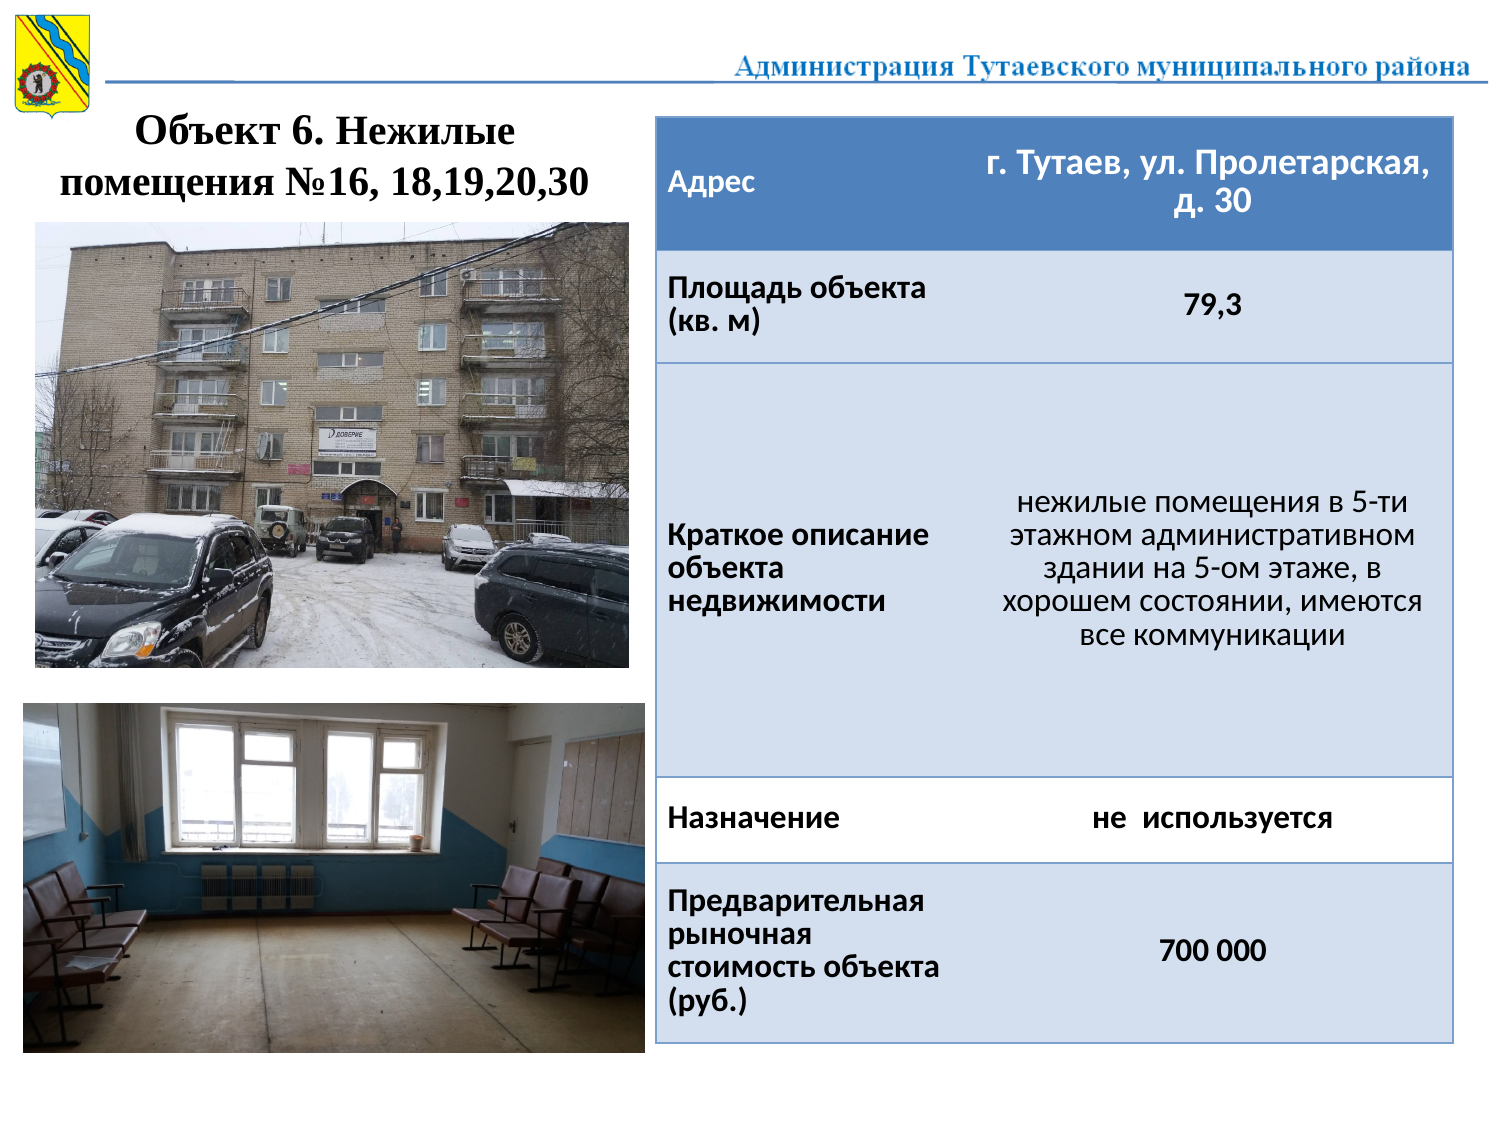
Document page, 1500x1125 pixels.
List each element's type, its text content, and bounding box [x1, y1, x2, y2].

table_cell 79,3 [973, 251, 1452, 362]
picture [23, 702, 645, 1053]
text_box Объект 6. Нежилые помещения №16, 18,19,20,30 [29, 93, 621, 211]
table_cell Краткое описание объекта недвижимости [657, 364, 973, 776]
table_cell Предварительная рыночная стоимость объекта (руб.) [657, 864, 973, 1042]
table_header г. Тутаев, ул. Пролетарская, д. 30 [973, 118, 1452, 250]
table_cell Назначение [657, 778, 973, 862]
table_cell нежилые помещения в 5-ти этажном административном здании на 5-ом этаже, в хорошем состоянии, имеются все коммуникации [973, 364, 1452, 776]
table_header Адрес [657, 118, 973, 250]
table_cell 700 000 [973, 864, 1452, 1042]
table_cell не используется [973, 778, 1452, 862]
picture [34, 222, 630, 669]
picture [714, 35, 1500, 86]
table_cell Площадь объекта (кв. м) [657, 251, 973, 362]
picture [11, 11, 94, 121]
